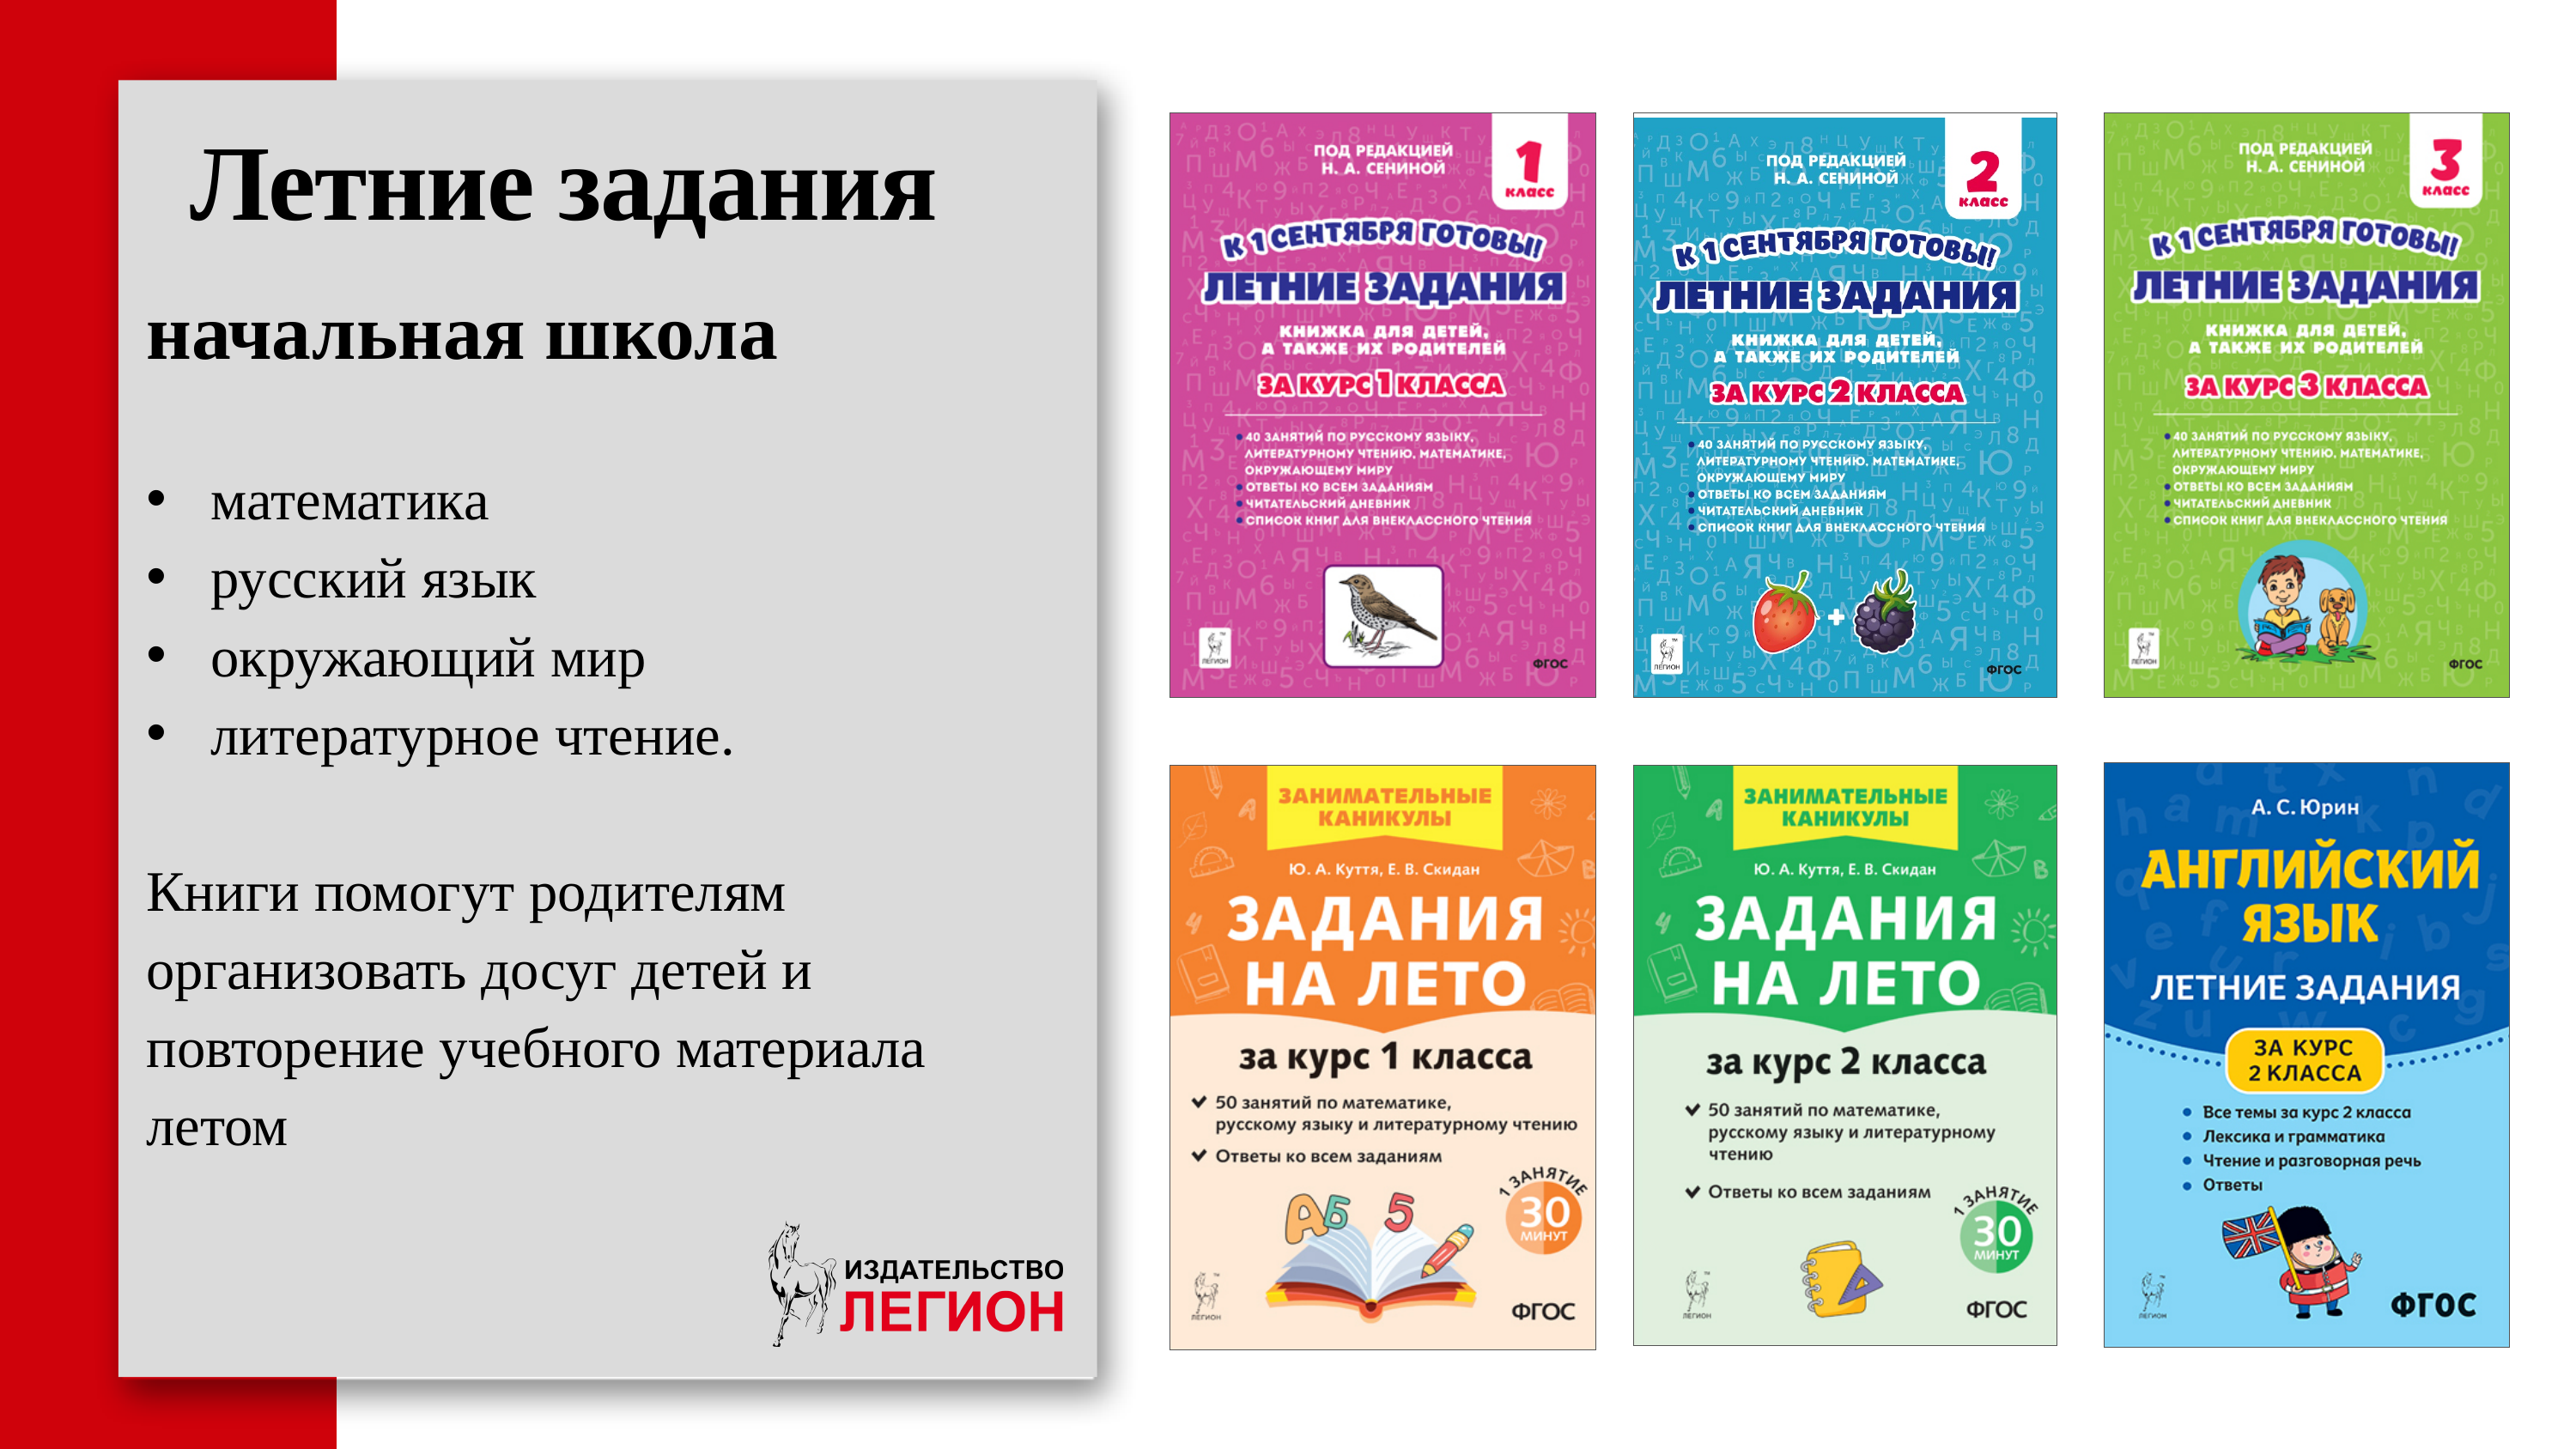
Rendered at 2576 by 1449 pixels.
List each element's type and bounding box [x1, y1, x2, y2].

picture [769, 1221, 1063, 1348]
text_box [0, 0, 337, 1449]
picture [1632, 765, 2057, 1346]
picture [2103, 762, 2511, 1348]
picture [1170, 112, 1596, 698]
picture [2103, 112, 2511, 698]
picture [1632, 112, 2057, 698]
picture [1170, 765, 1596, 1350]
text_box [94, 58, 1144, 1429]
